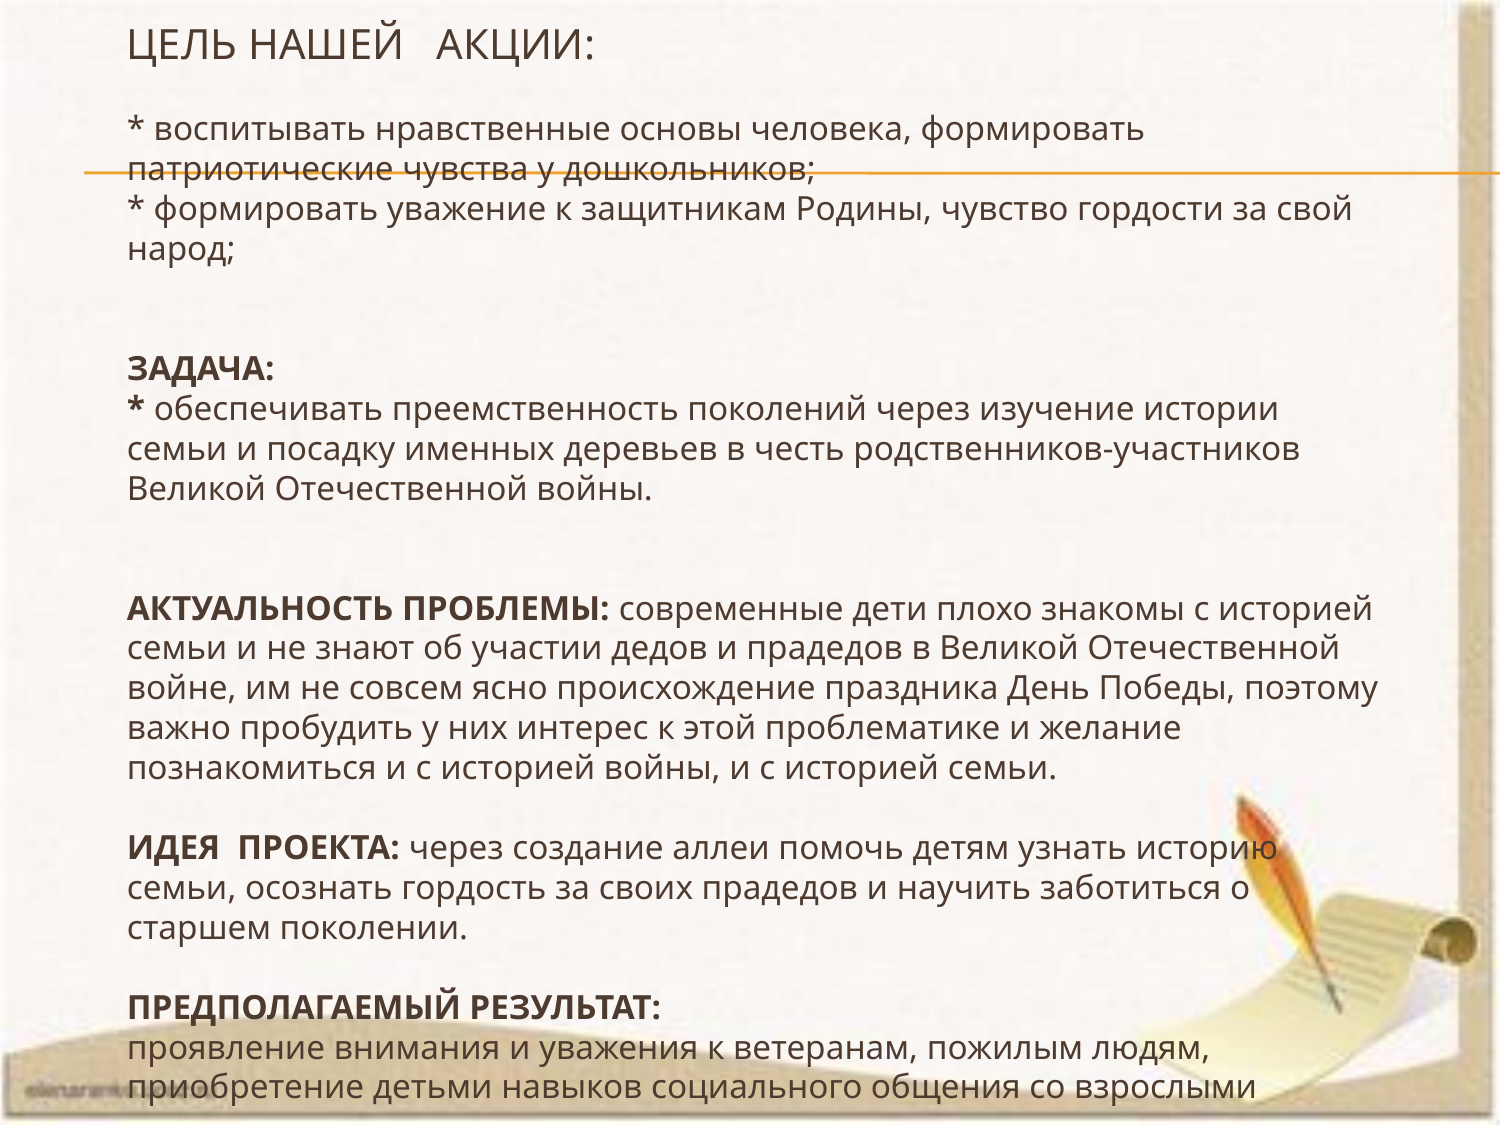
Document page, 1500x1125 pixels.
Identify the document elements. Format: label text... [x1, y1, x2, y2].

title Цель нашей Акции: * воспитывать нравственные основы человека, формировать патриотические чувства у дошкольников; * формировать уважение к защитникам Родины, чувство гордости за свой народ; Задача: * обеспечивать преемственность поколений через изучение истории семьи и посадку именных деревьев в честь родственников-участников Великой Отечественной войны. Актуальность проблемы: современные дети плохо знакомы с историей семьи и не знают об участии дедов и прадедов в Великой Отечественной войне, им не совсем ясно происхождение праздника День Победы, поэтому важно пробудить у них интерес к этой проблематике и желание познакомиться и с историей войны, и с историей семьи. Идея проекта: через создание аллеи помочь детям узнать историю семьи, осознать гордость за своих прадедов и научить заботиться о старшем поколении. Предполагаемый результат: проявление внимания и уважения к ветеранам, пожилым людям, приобретение детьми навыков социального общения со взрослыми [112, 196, 1400, 1047]
picture [0, 0, 1500, 1125]
